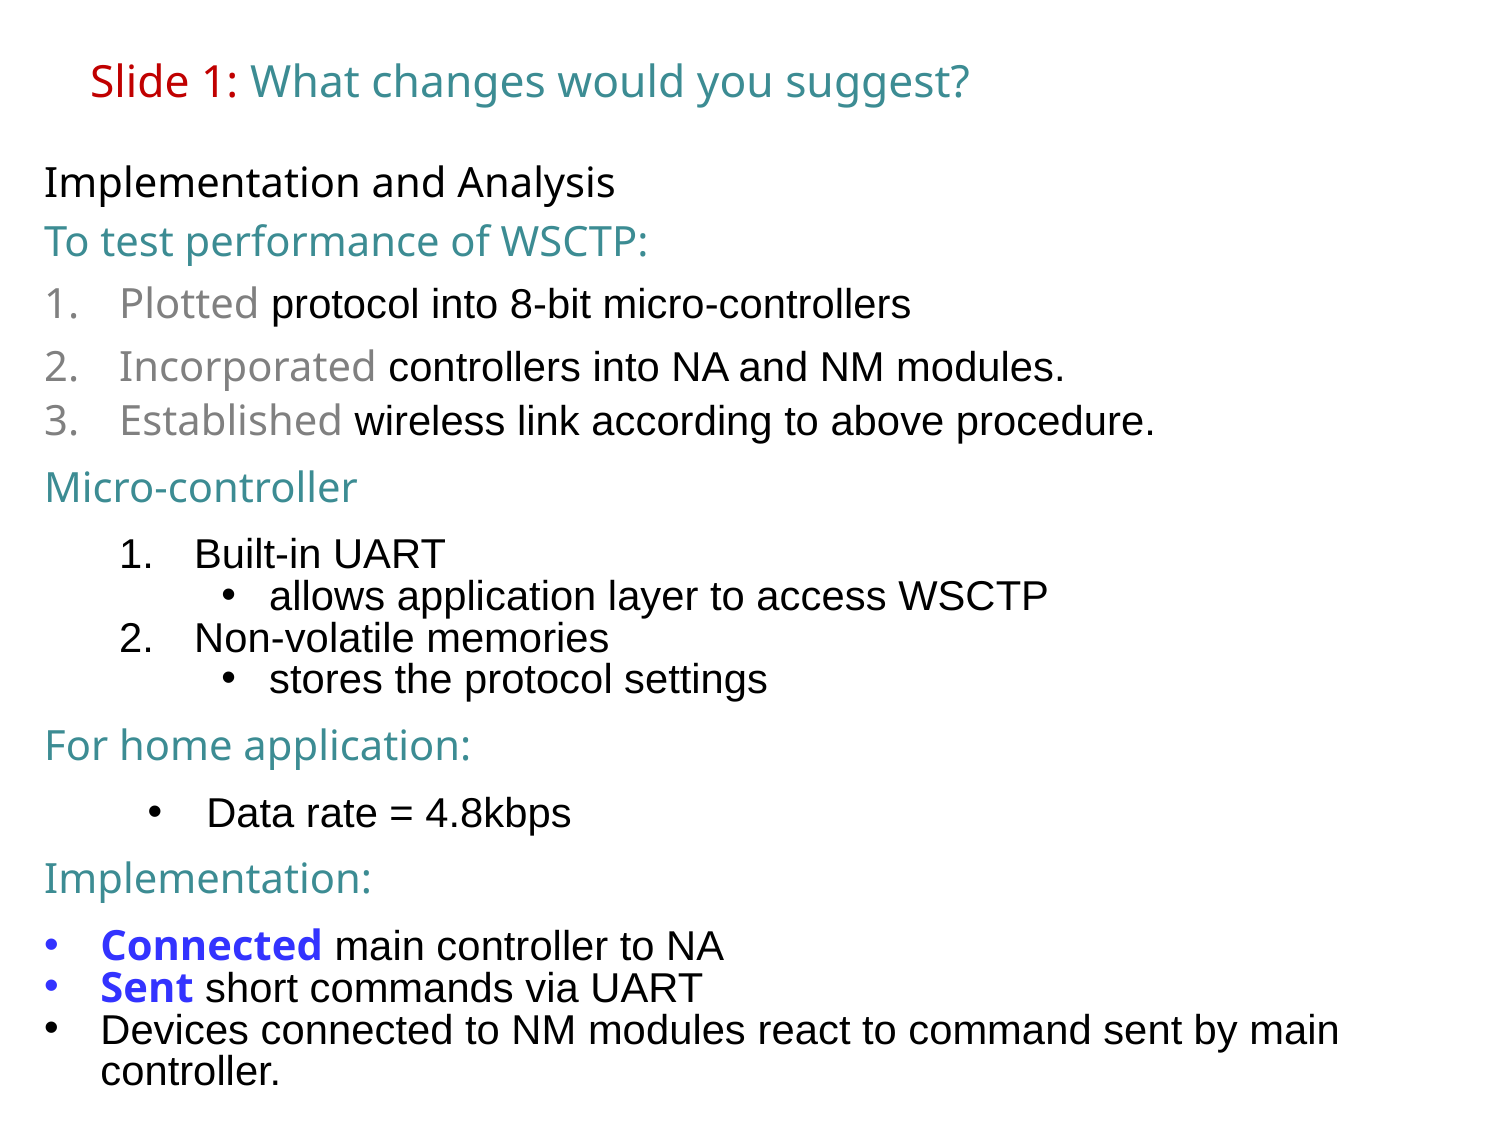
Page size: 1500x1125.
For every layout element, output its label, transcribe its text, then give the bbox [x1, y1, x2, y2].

text_box Implementation and Analysis To test performance of WSCTP: Plotted protocol into 8-bit micro-controllers Incorporated controllers into NA and NM modules. Established wireless link according to above procedure. Micro-controller Built-in UART allows application layer to access WSCTP Non-volatile memories stores the protocol settings For home application: Data rate = 4.8kbps Implementation: Connected main controller to NA Sent short commands via UART Devices connected to NM modules react to command sent by main controller. [29, 148, 1500, 1125]
title Slide 1: What changes would you suggest? [74, 44, 1426, 114]
